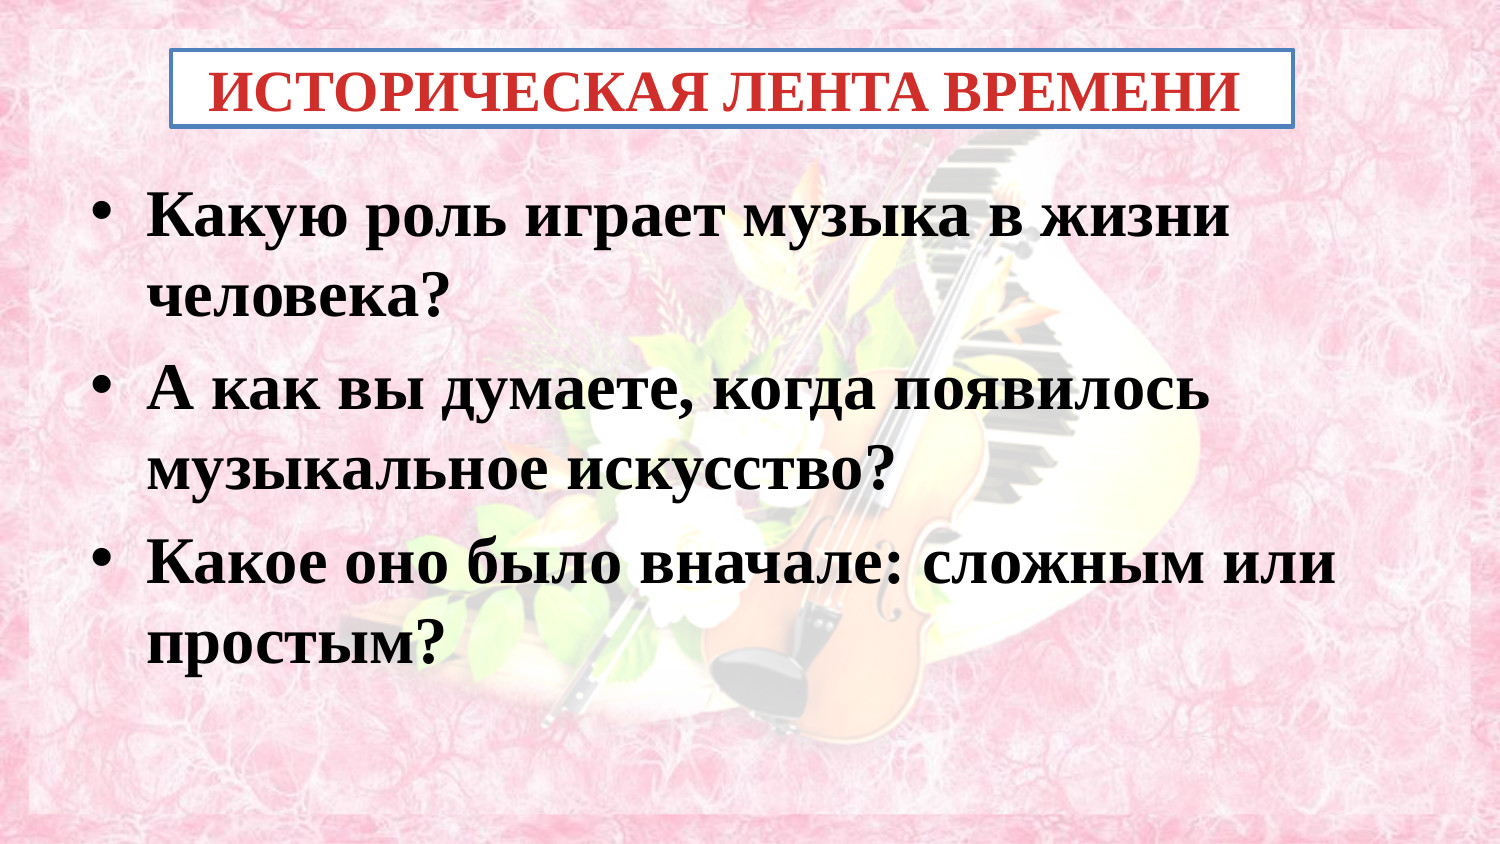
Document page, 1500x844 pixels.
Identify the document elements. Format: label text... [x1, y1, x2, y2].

title ИСТОРИЧЕСКАЯ ЛЕНТА ВРЕМЕНИ [169, 48, 1295, 129]
picture [0, 0, 1500, 844]
list Какую роль играет музыка в жизни человека? А как вы думаете, когда появилось музыкальное искусство? Какое оно было вначале: сложным или простым? [75, 161, 1424, 788]
